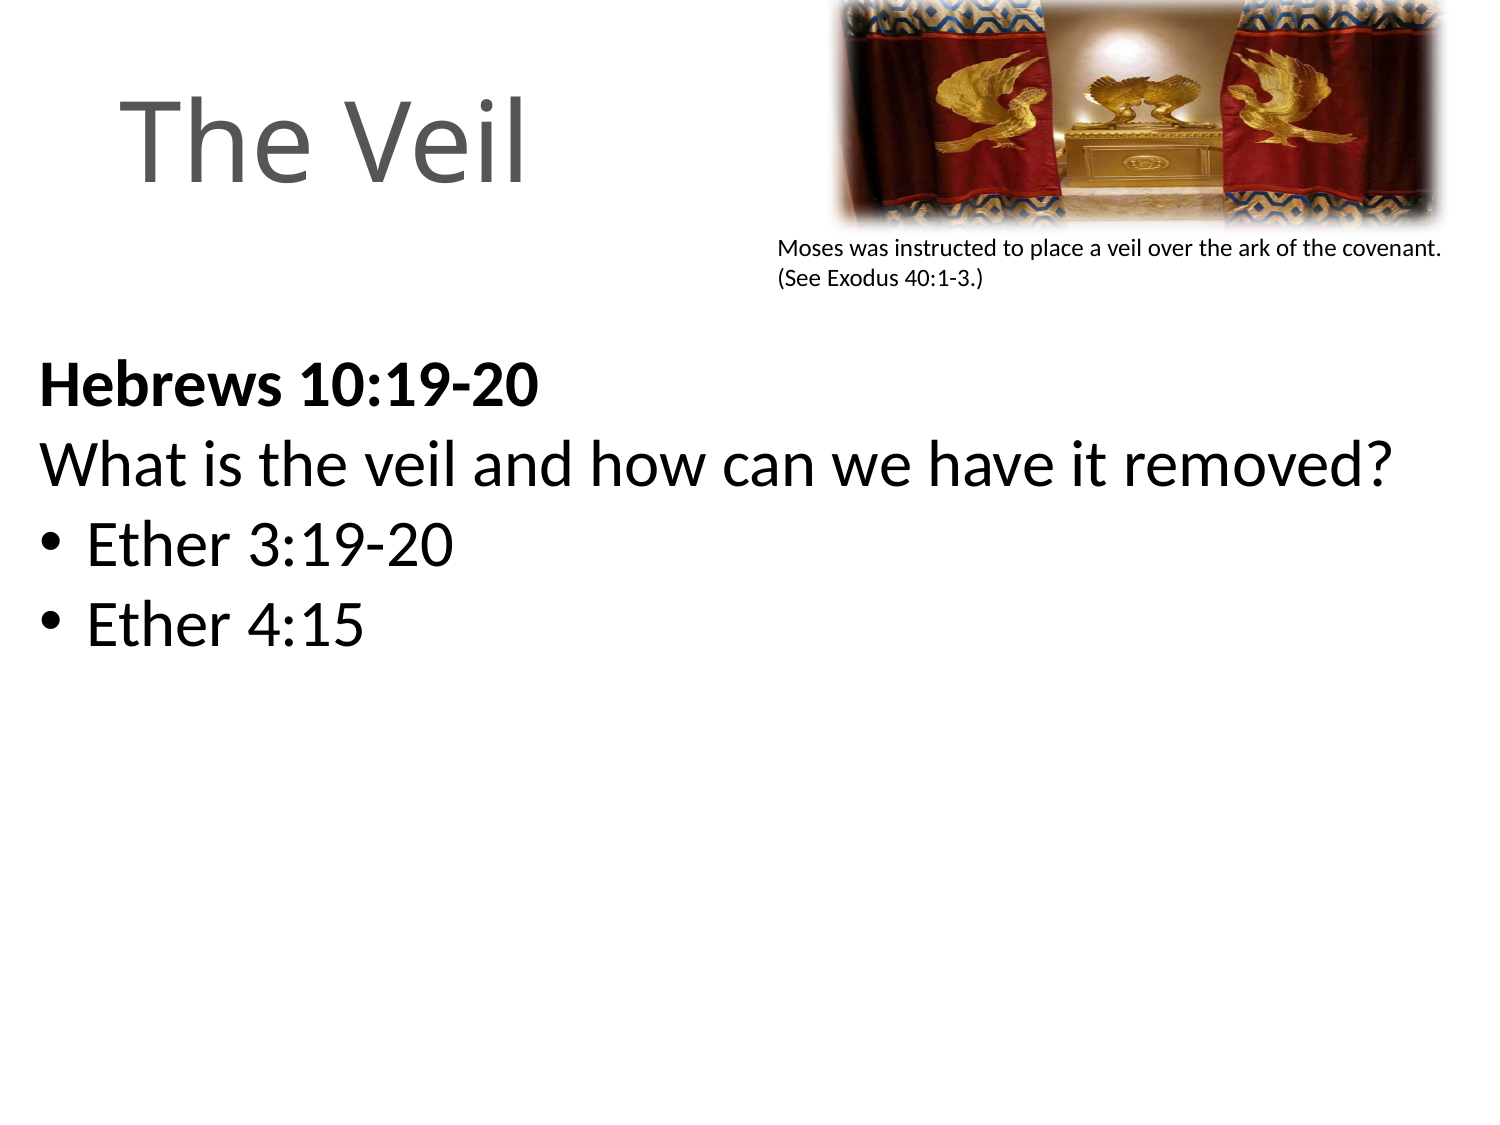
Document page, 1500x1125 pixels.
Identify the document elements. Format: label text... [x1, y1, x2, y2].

text_box Moses was instructed to place a veil over the ark of the covenant. (See Exodus 40:1-3.) [762, 223, 1500, 299]
text_box The Veil [24, 62, 626, 213]
text_box Hebrews 10:19-20 What is the veil and how can we have it removed? Ether 3:19-20 Ether 4:15 [24, 332, 1500, 668]
picture [826, 0, 1449, 235]
